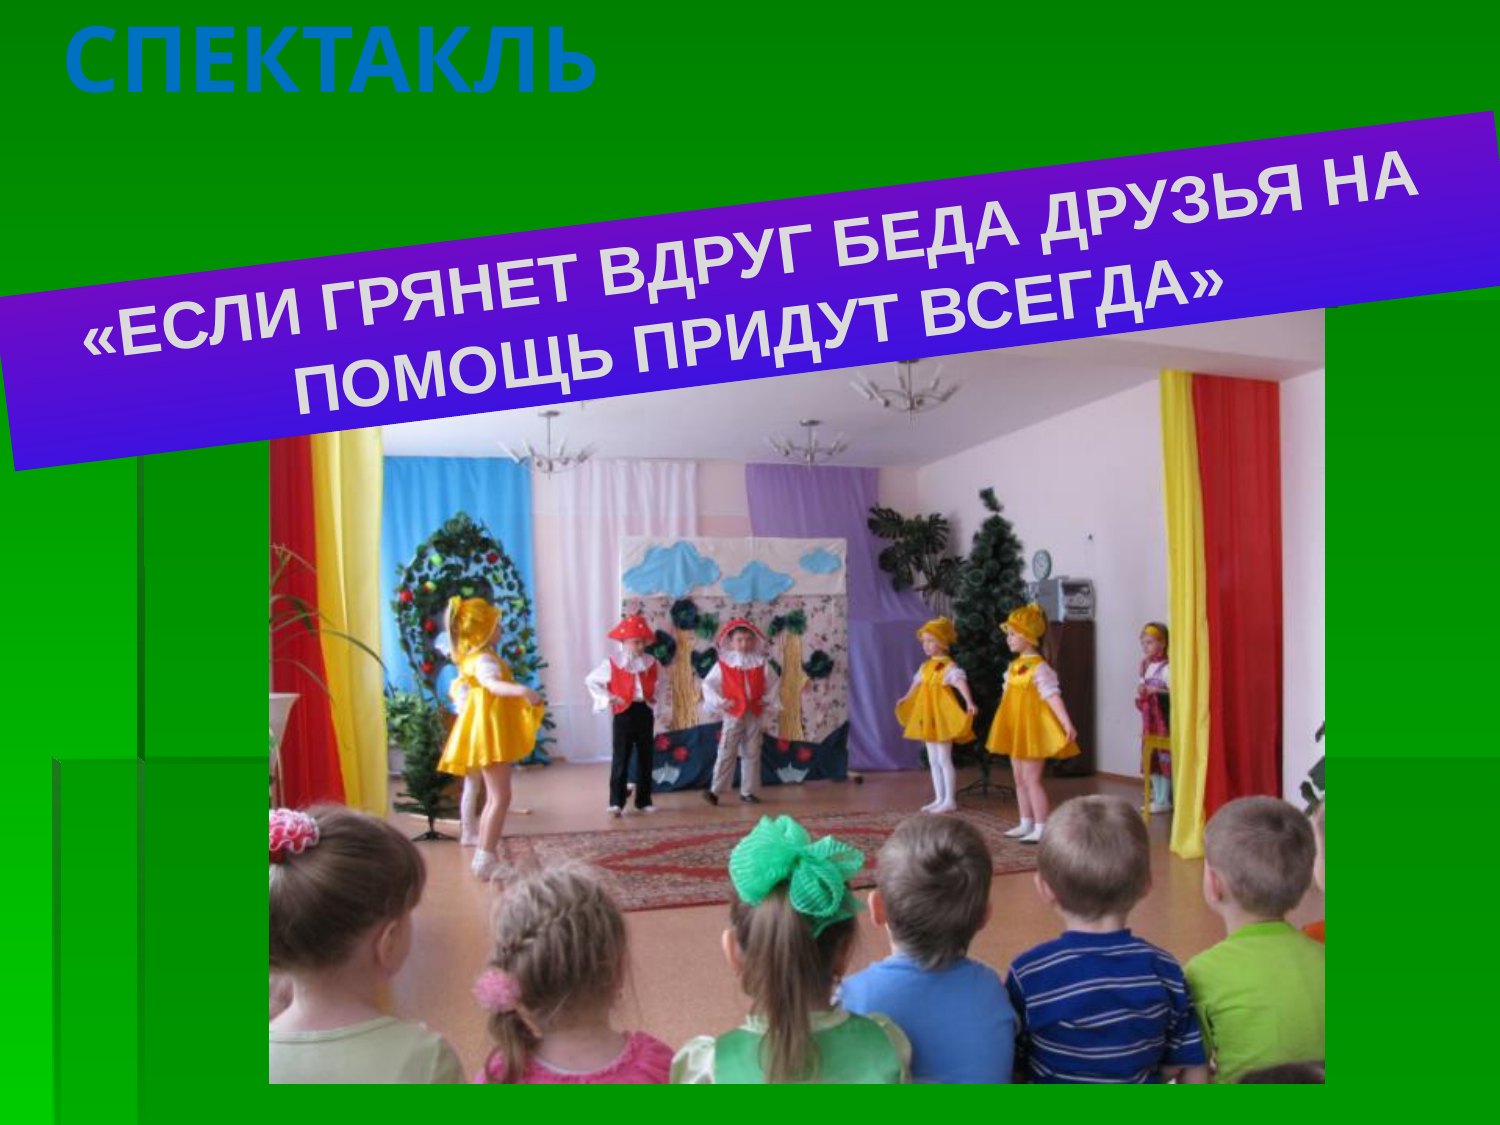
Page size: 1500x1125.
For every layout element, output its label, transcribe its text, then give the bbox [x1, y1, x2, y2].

title СПЕКТАКЛЬ [46, 34, 1423, 188]
text_box «Если грянет вдруг беда друзья на помощь придут всегда» [0, 110, 1500, 472]
picture [269, 292, 1325, 1085]
